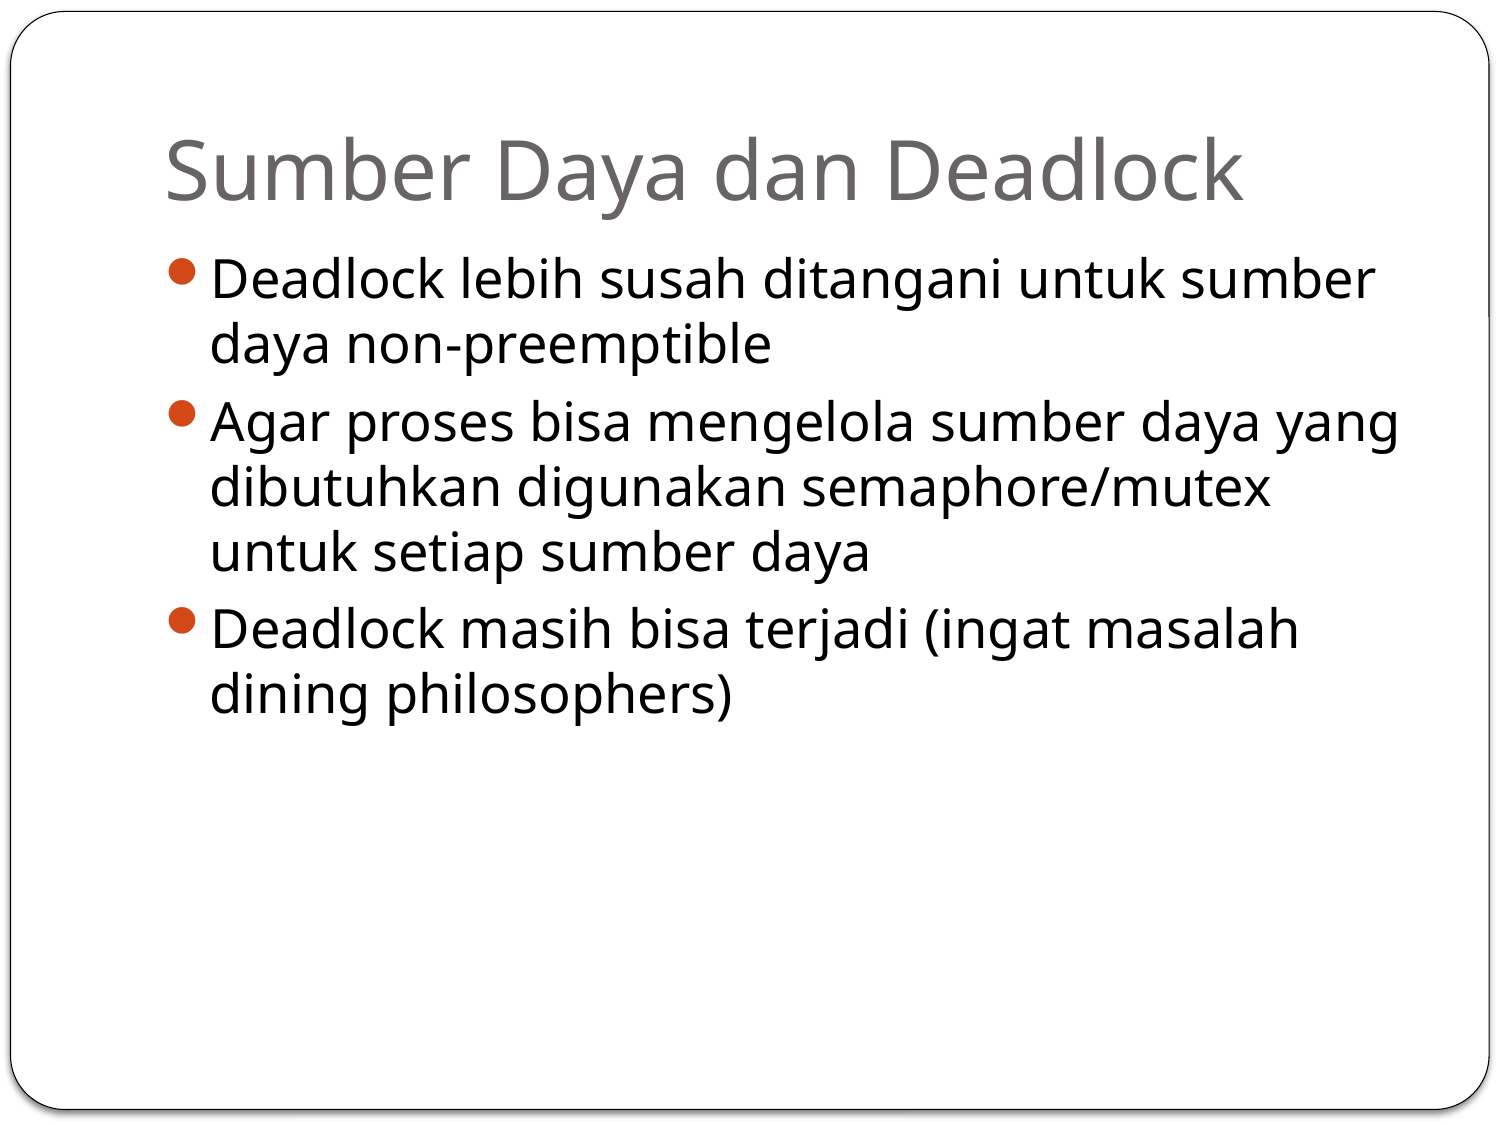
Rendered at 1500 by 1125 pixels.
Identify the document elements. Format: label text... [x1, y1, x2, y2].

list Deadlock lebih susah ditangani untuk sumber daya non-preemptible Agar proses bisa mengelola sumber daya yang dibutuhkan digunakan semaphore/mutex untuk setiap sumber daya Deadlock masih bisa terjadi (ingat masalah dining philosophers) [150, 237, 1425, 988]
title Sumber Daya dan Deadlock [150, 45, 1425, 233]
